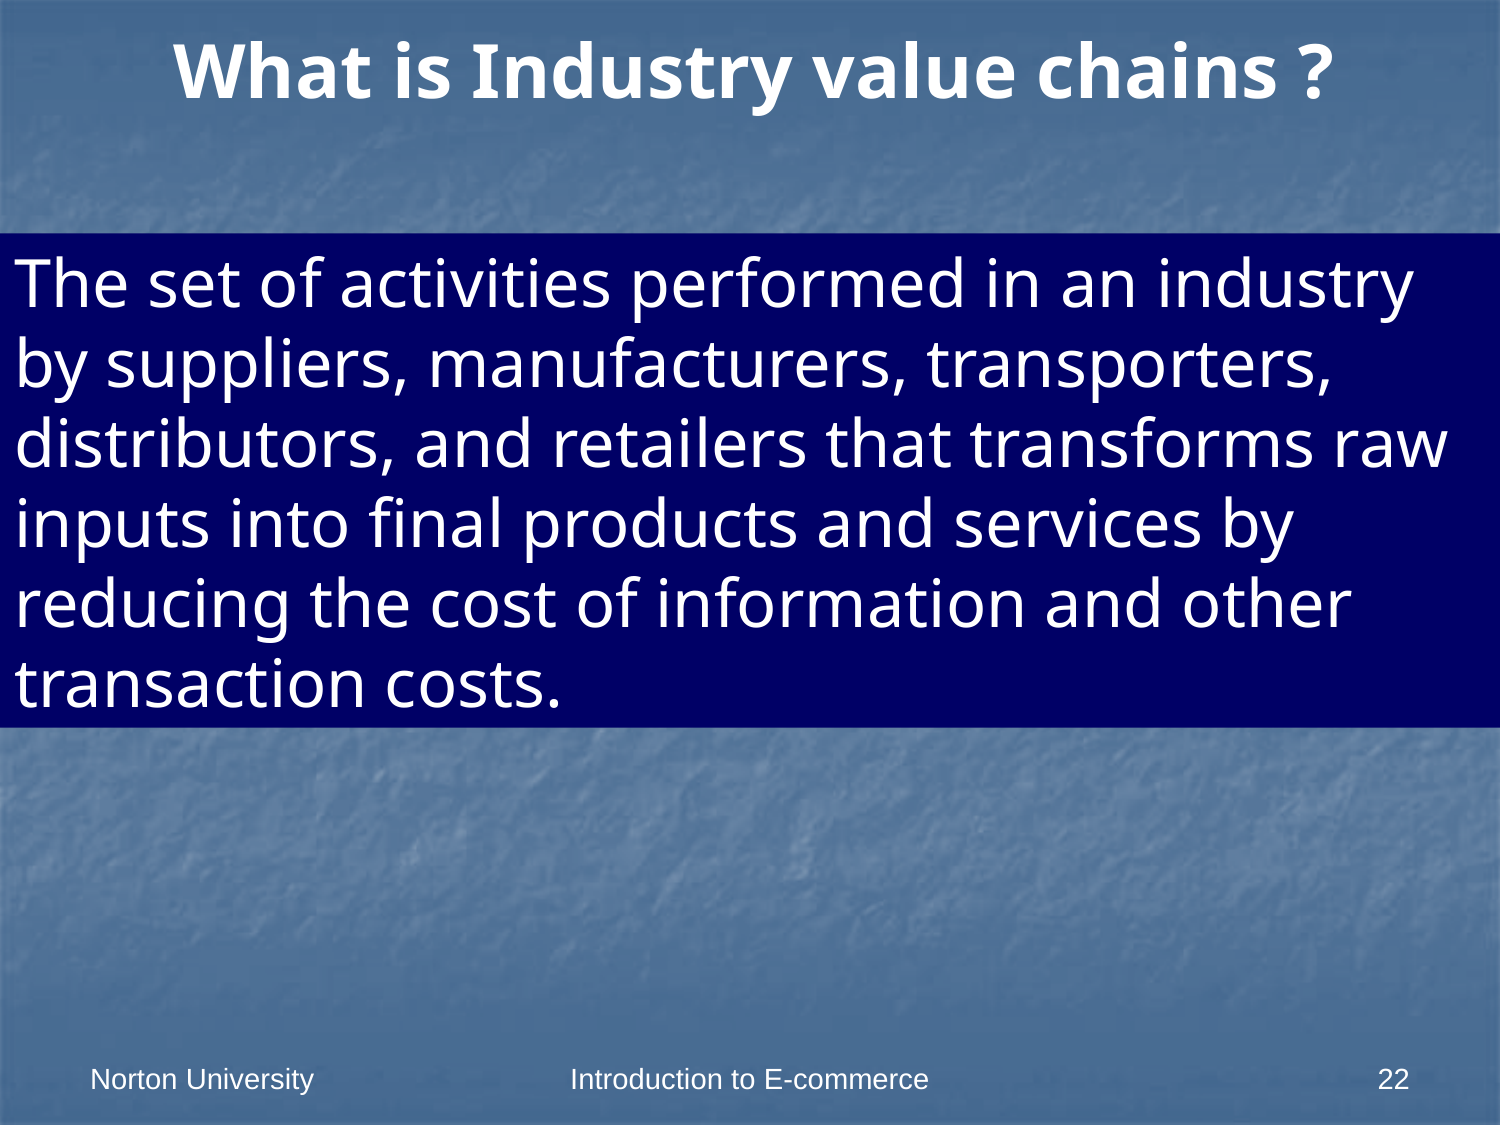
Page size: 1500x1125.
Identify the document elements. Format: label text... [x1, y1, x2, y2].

footer Introduction to E-commerce [512, 1024, 988, 1103]
text_box What is Industry value chains ? [8, 16, 1500, 122]
slide_number Norton University [74, 1024, 426, 1103]
slide_number 22 [1074, 1024, 1426, 1103]
text_box The set of activities performed in an industry by suppliers, manufacturers, transporters, distributors, and retailers that transforms raw inputs into final products and services by reducing the cost of information and other transaction costs. [0, 233, 1500, 728]
